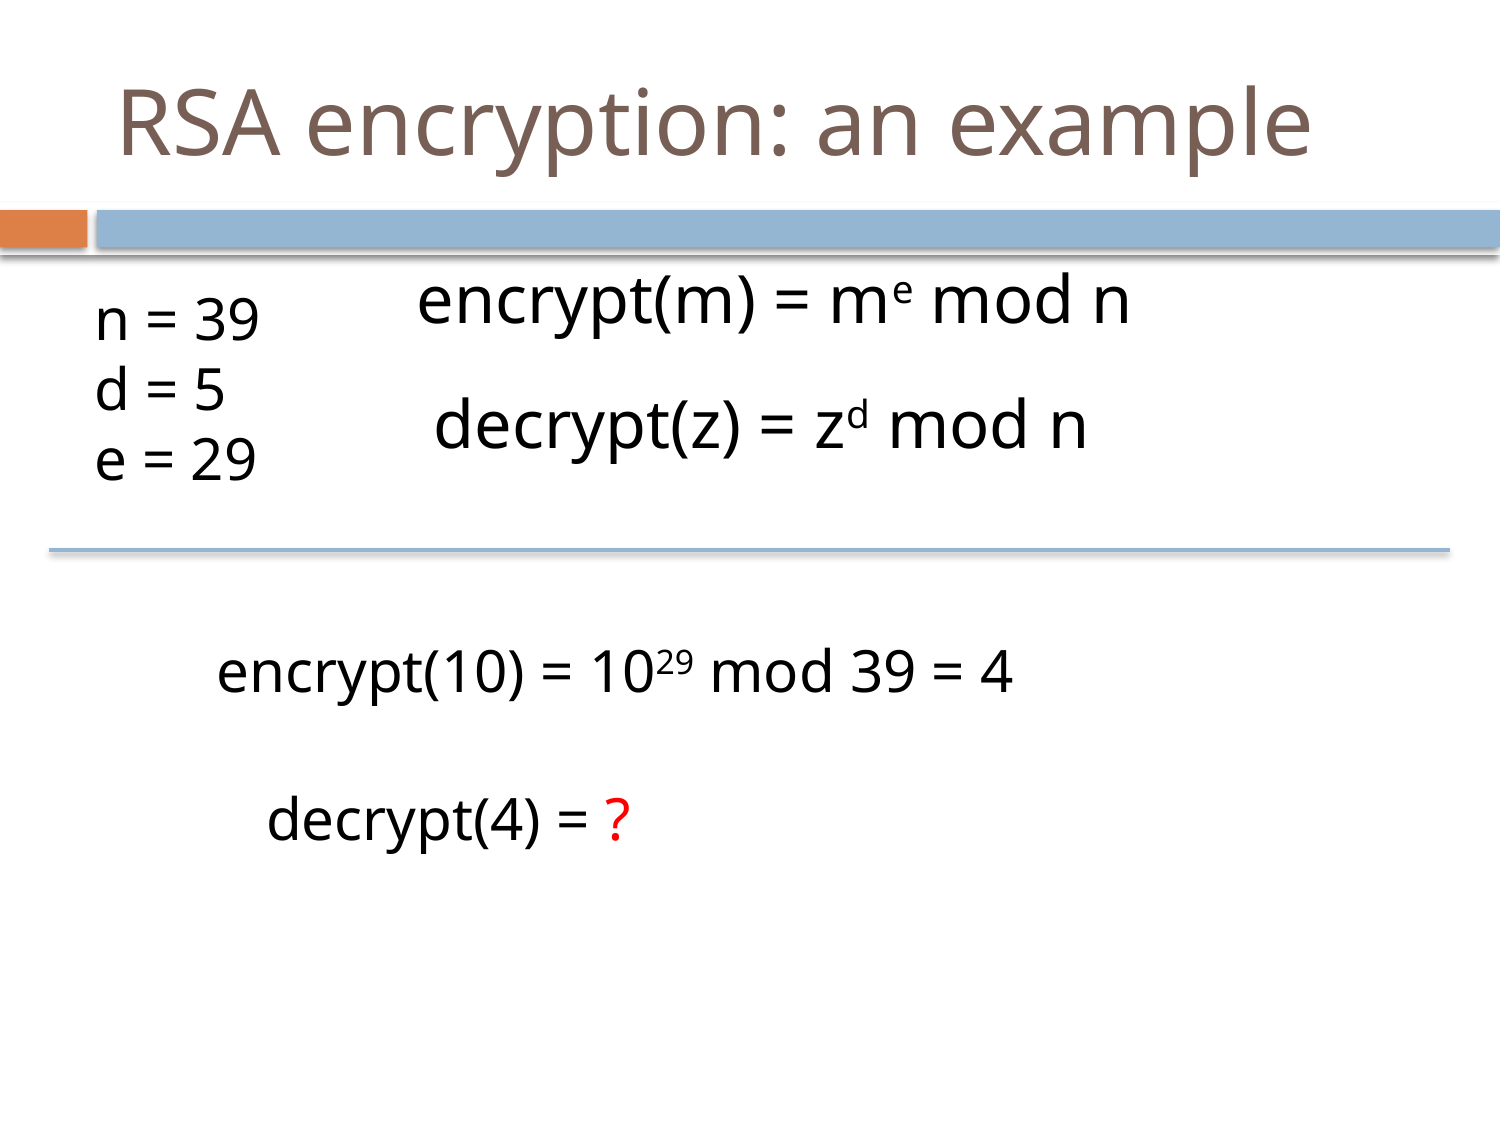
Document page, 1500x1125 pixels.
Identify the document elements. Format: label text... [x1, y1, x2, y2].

text_box encrypt(m) = me mod n [401, 249, 1149, 345]
text_box decrypt(4) = ? [251, 774, 645, 860]
text_box decrypt(z) = zd mod n [418, 374, 1105, 470]
text_box n = 39 d = 5 e = 29 [79, 275, 276, 500]
title RSA encryption: an example [100, 37, 1438, 200]
text_box encrypt(10) = 1029 mod 39 = 4 [201, 626, 1059, 712]
